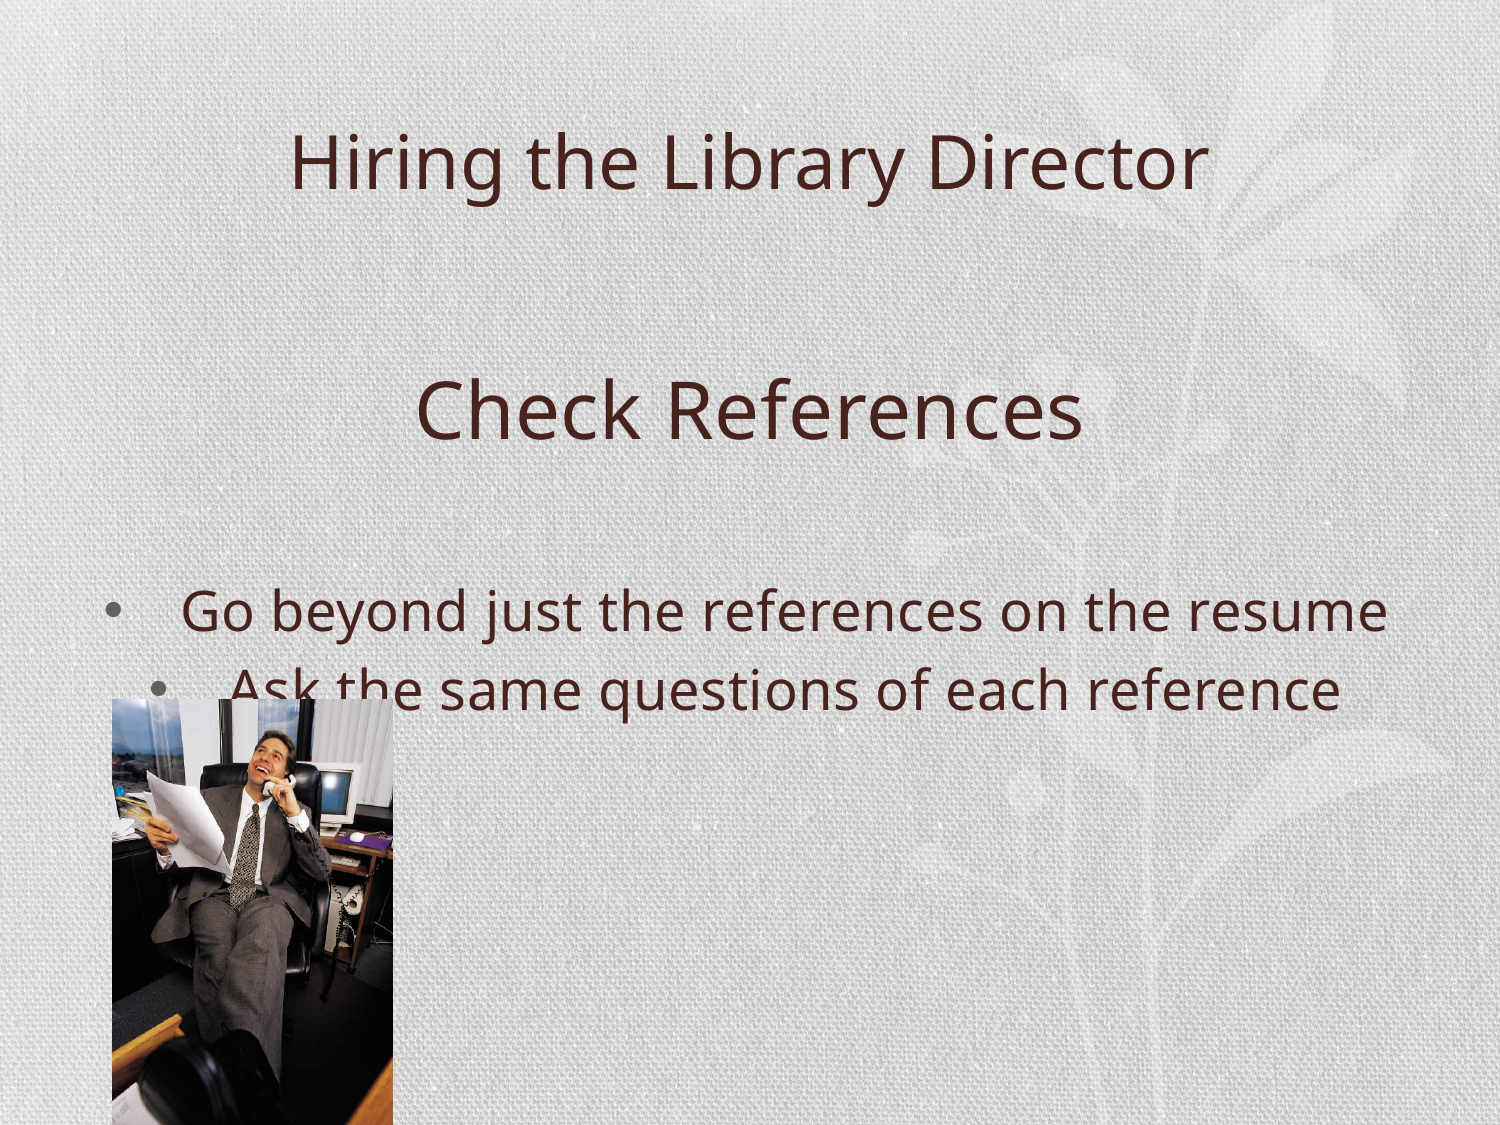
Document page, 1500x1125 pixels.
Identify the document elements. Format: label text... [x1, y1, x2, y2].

list Check References Go beyond just the references on the resume Ask the same questions of each reference [45, 213, 1455, 1023]
title Hiring the Library Director [45, 37, 1455, 213]
picture [112, 699, 393, 1125]
